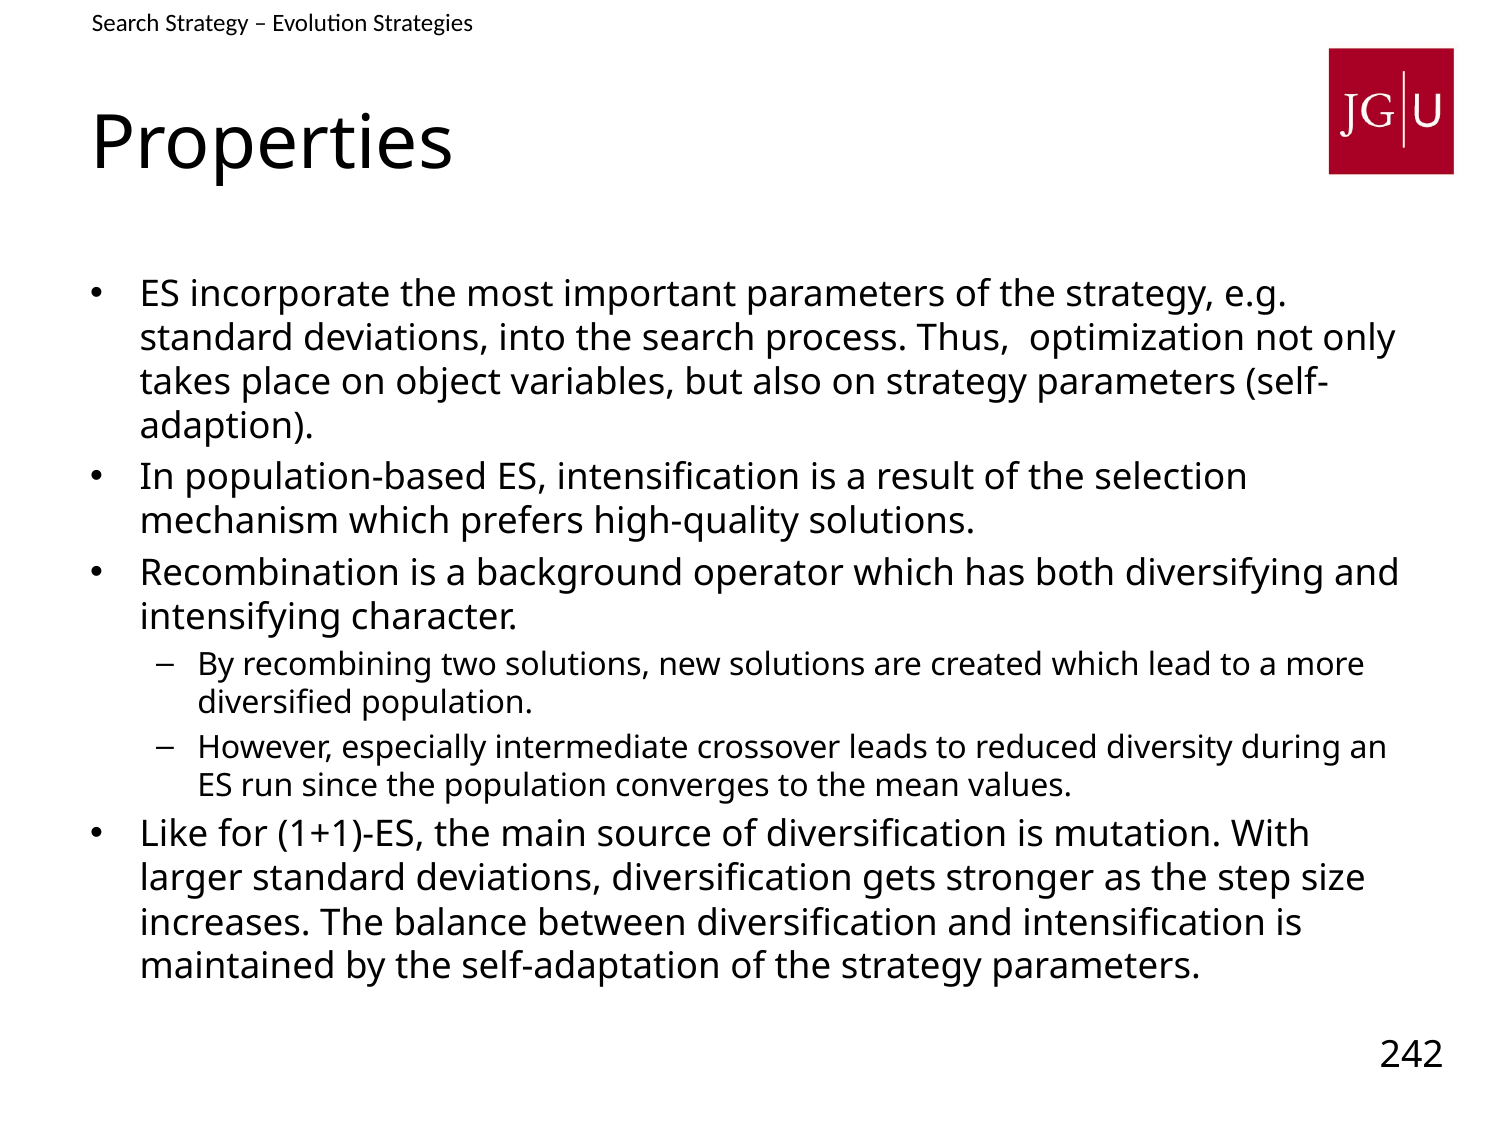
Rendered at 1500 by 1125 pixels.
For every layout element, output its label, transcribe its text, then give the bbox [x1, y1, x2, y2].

text_box Search Strategy – Evolution Strategies [76, 0, 1317, 43]
picture [1328, 42, 1459, 178]
list ES incorporate the most important parameters of the strategy, e.g. standard deviations, into the search process. Thus, optimization not only takes place on object variables, but also on strategy parameters (self-adaption). In population-based ES, intensification is a result of the selection mechanism which prefers high-quality solutions. Recombination is a background operator which has both diversifying and intensifying character. By recombining two solutions, new solutions are created which lead to a more diversified population. However, especially intermediate crossover leads to reduced diversity during an ES run since the population converges to the mean values. Like for (1+1)-ES, the main source of diversification is mutation. With larger standard deviations, diversification gets stronger as the step size increases. The balance between diversification and intensification is maintained by the self-adaptation of the strategy parameters. [75, 262, 1425, 1005]
title Properties [75, 45, 1425, 233]
